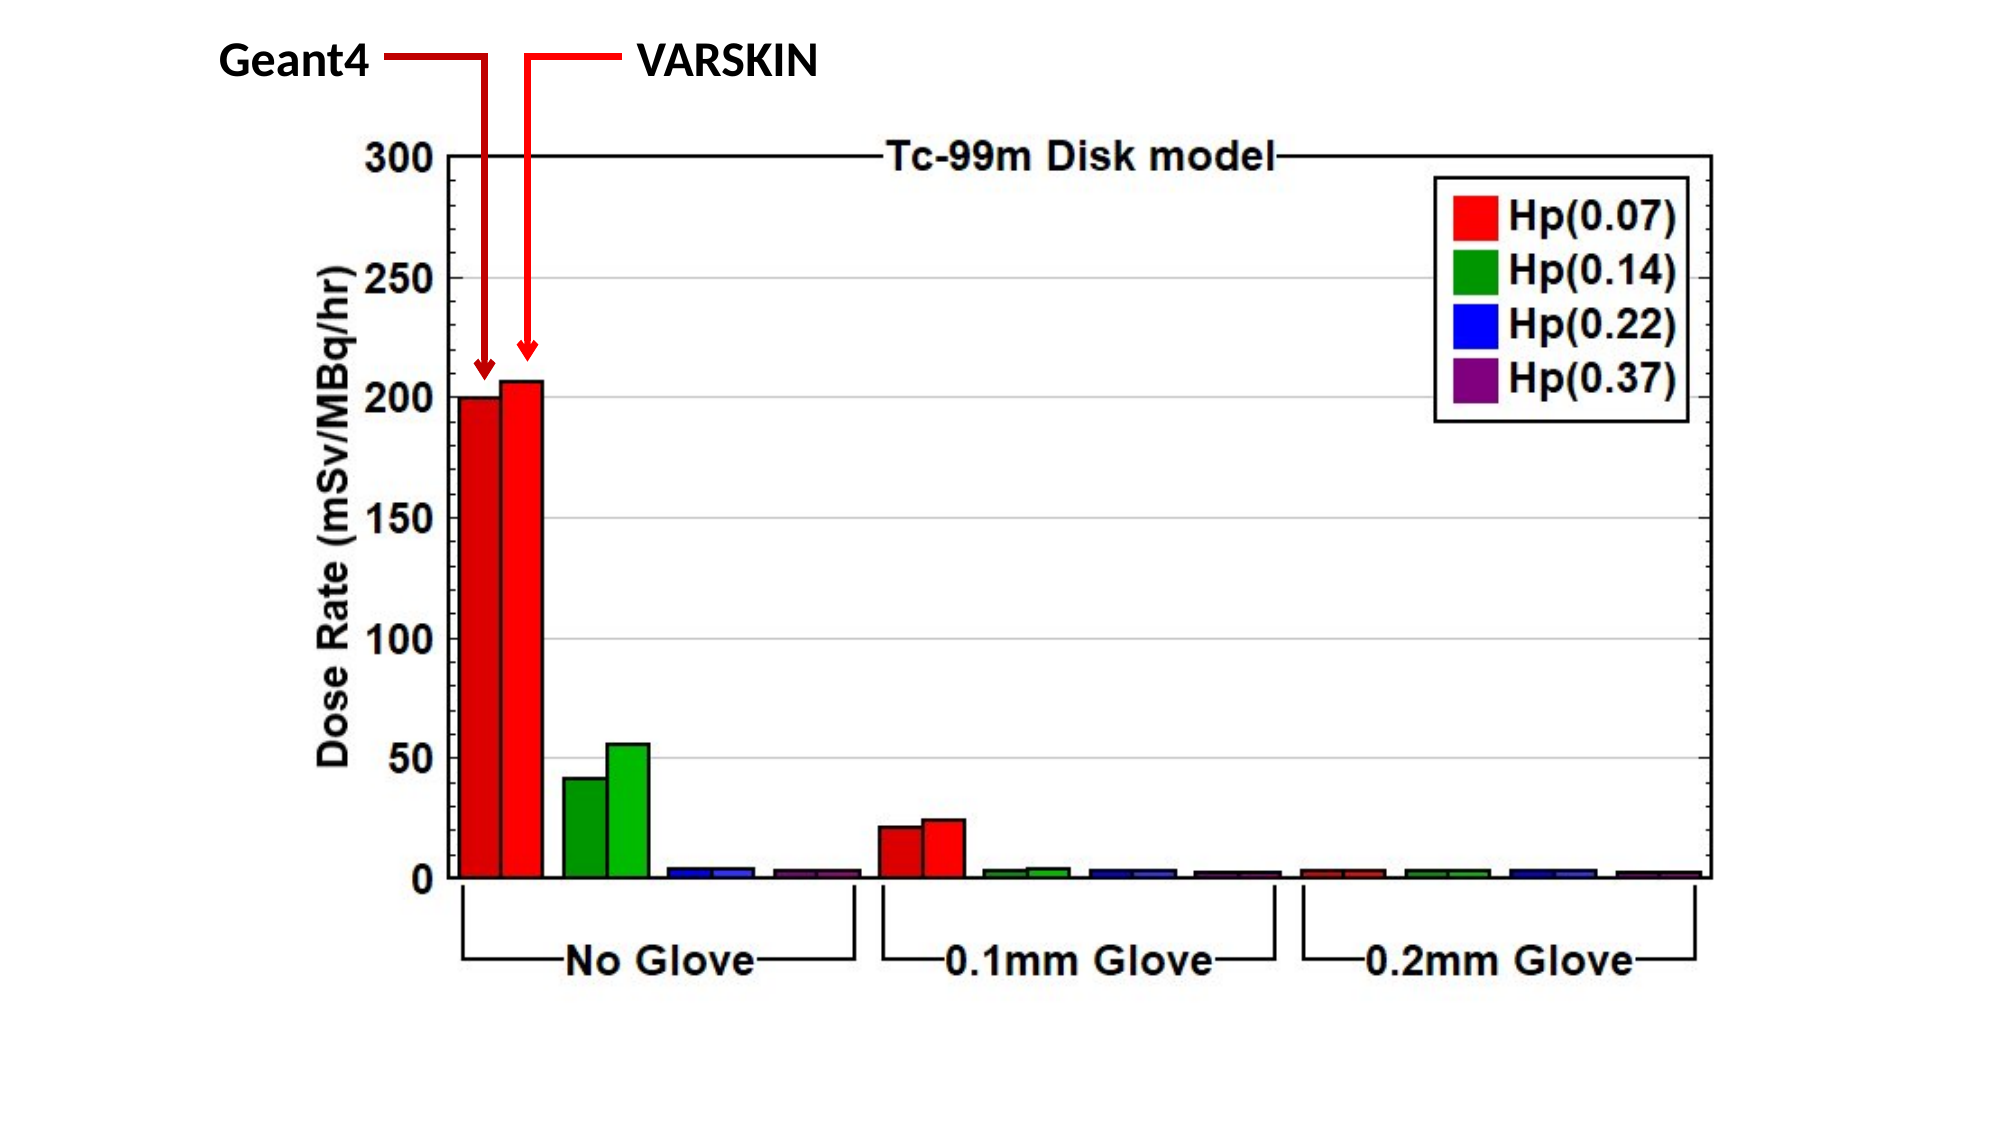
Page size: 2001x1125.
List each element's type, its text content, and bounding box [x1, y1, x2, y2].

text_box Geant4 [125, 19, 384, 94]
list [227, 113, 1773, 1012]
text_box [527, 56, 622, 362]
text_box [384, 56, 485, 381]
text_box VARSKIN [621, 19, 869, 94]
